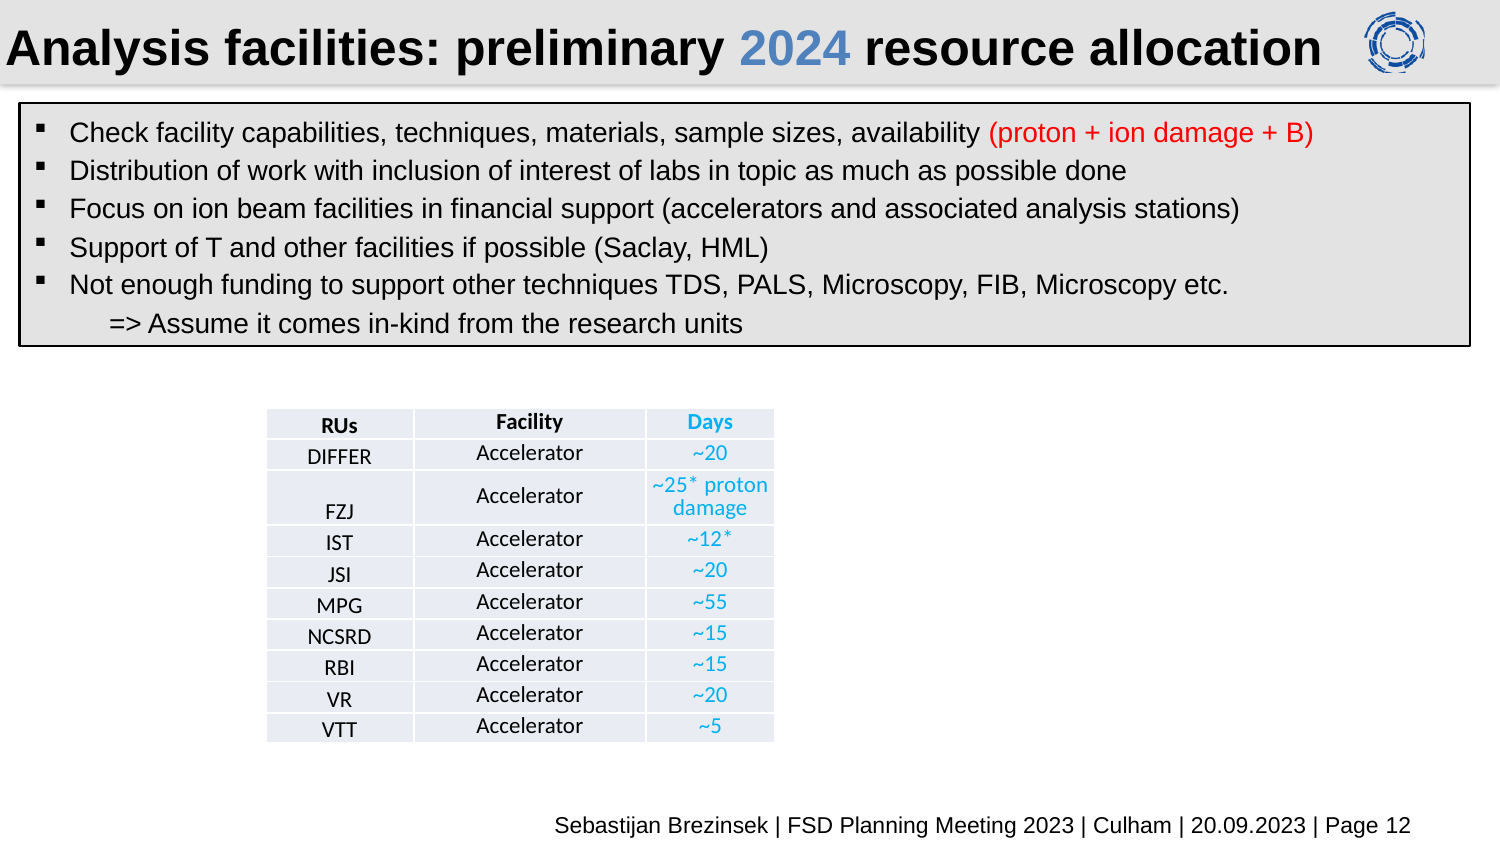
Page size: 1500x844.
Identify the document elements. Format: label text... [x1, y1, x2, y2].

table_header RUs [267, 409, 413, 438]
table_cell Accelerator [415, 471, 645, 524]
table_cell ~20 [647, 682, 774, 712]
table_cell ~15 [647, 620, 774, 649]
table_cell ~15 [647, 651, 774, 681]
table_cell VR [267, 682, 413, 712]
table_cell Accelerator [415, 557, 645, 587]
table_cell RBI [267, 651, 413, 681]
table_cell IST [267, 526, 413, 556]
table_cell DIFFER [267, 440, 413, 469]
title Analysis facilities: preliminary 2024 resource allocation [0, 13, 1353, 70]
table_cell ~12* [647, 526, 774, 556]
table_cell Accelerator [415, 526, 645, 556]
footer Sebastijan Brezinsek | FSD Planning Meeting 2023 | Culham | 20.09.2023 | Page 12 [74, 803, 1426, 837]
table_cell ~20 [647, 557, 774, 587]
table_cell Accelerator [415, 651, 645, 681]
table_cell NCSRD [267, 620, 413, 649]
table_cell ~25* proton damage [647, 471, 774, 524]
table_header Days [647, 409, 774, 438]
table_cell JSI [267, 557, 413, 587]
table_cell MPG [267, 589, 413, 618]
table_cell Accelerator [415, 589, 645, 618]
table_cell ~55 [647, 589, 774, 618]
table_cell Accelerator [415, 440, 645, 469]
table_cell Accelerator [415, 682, 645, 712]
table_cell Accelerator [415, 620, 645, 649]
table_cell Accelerator [415, 714, 645, 742]
table_cell ~20 [647, 440, 774, 469]
text_box Check facility capabilities, techniques, materials, sample sizes, availability (proton + ion damage + B) Distribution of work with inclusion of interest of labs in topic as much as possible done Focus on ion beam facilities in financial support (accelerators and associated analysis stations) Support of T and other facilities if possible (Saclay, HML) Not enough funding to support other techniques TDS, PALS, Microscopy, FIB, Microscopy etc. => Assume it comes in-kind from the research units [19, 102, 1471, 347]
table_header Facility [415, 409, 645, 438]
table_cell ~5 [647, 714, 774, 742]
table_cell VTT [267, 714, 413, 742]
table_cell FZJ [267, 471, 413, 524]
